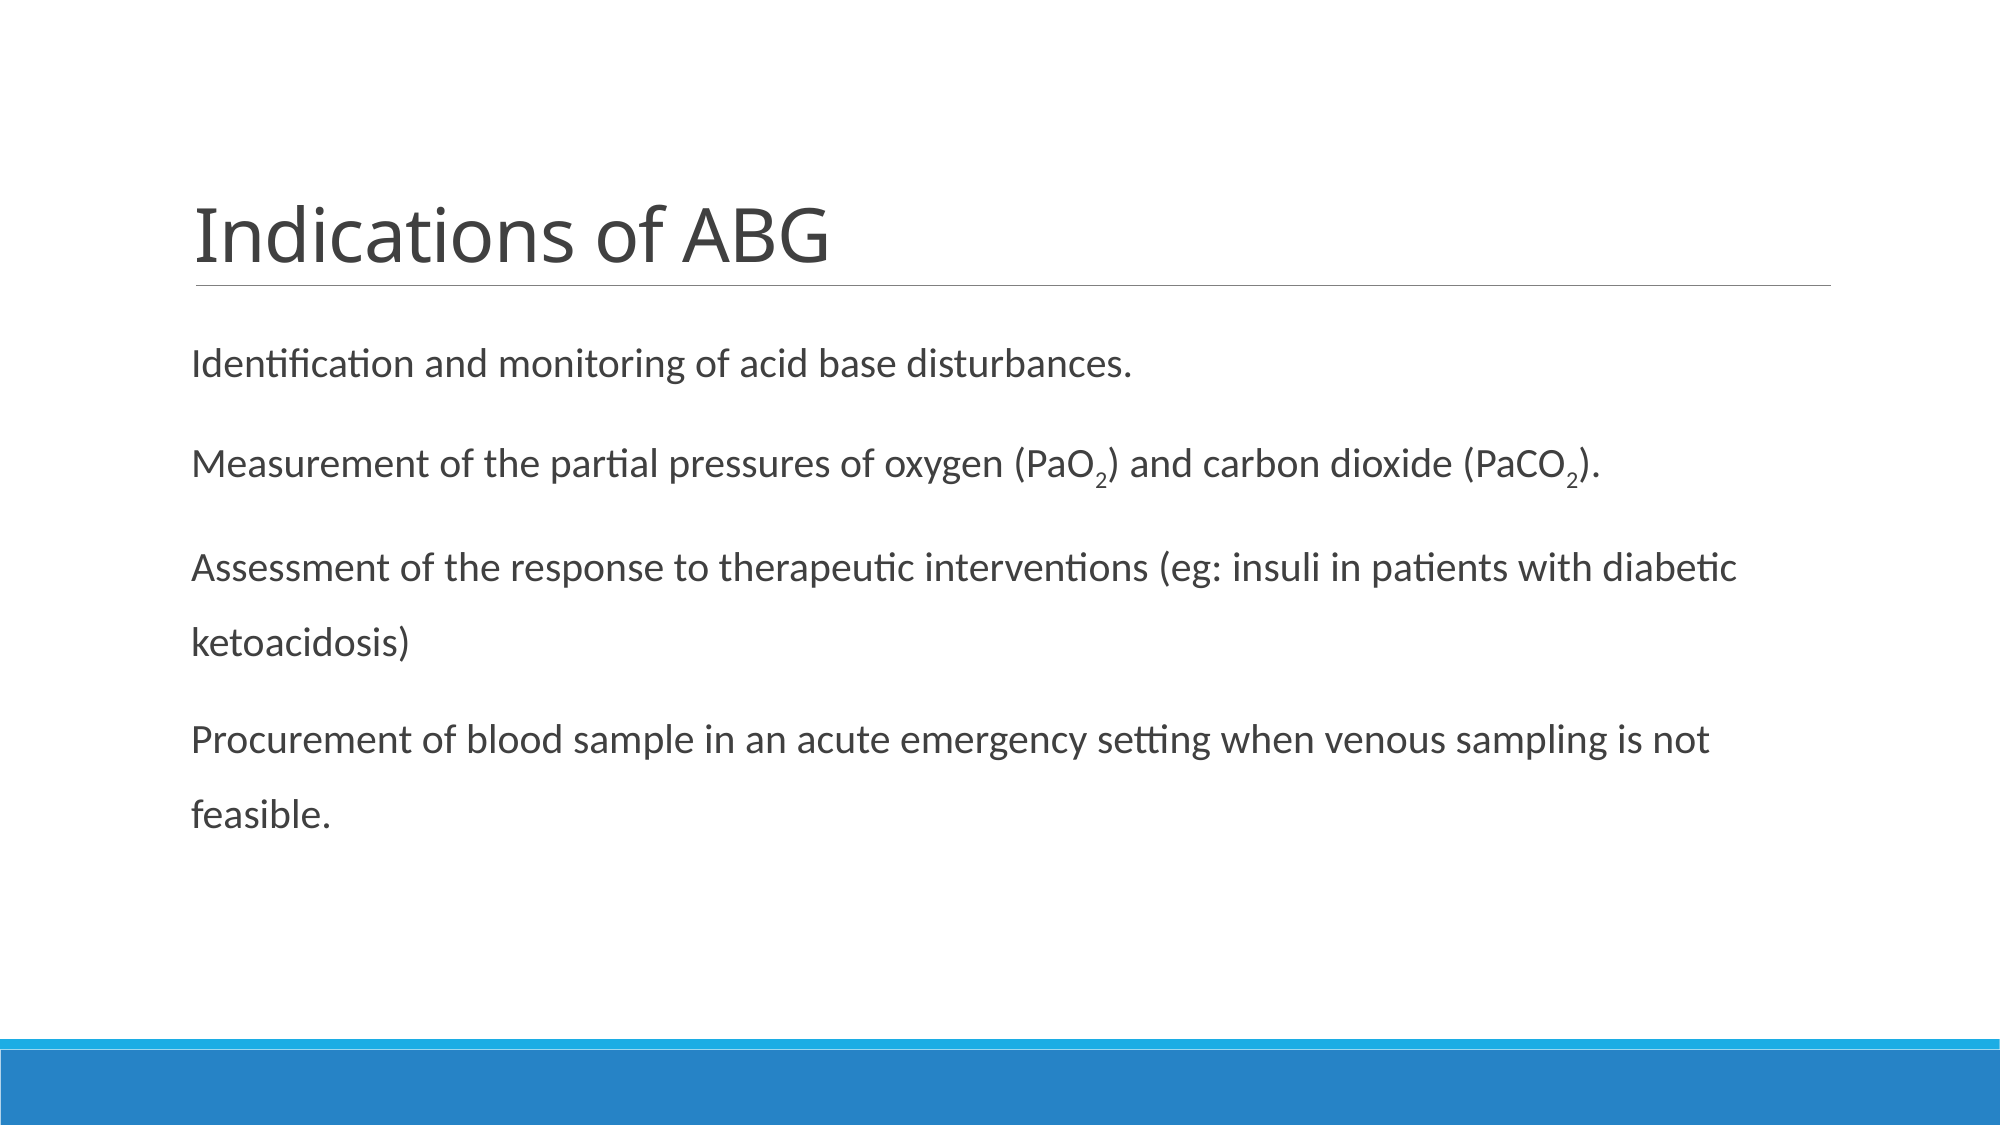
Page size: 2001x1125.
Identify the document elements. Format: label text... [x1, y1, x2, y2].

list Identification and monitoring of acid base disturbances. Measurement of the partial pressures of oxygen (PaO2) and carbon dioxide (PaCO2). Assessment of the response to therapeutic interventions (eg: insuli in patients with diabetic ketoacidosis) Procurement of blood sample in an acute emergency setting when venous sampling is not feasible. [179, 302, 1830, 963]
title Indications of ABG [179, 47, 1830, 285]
